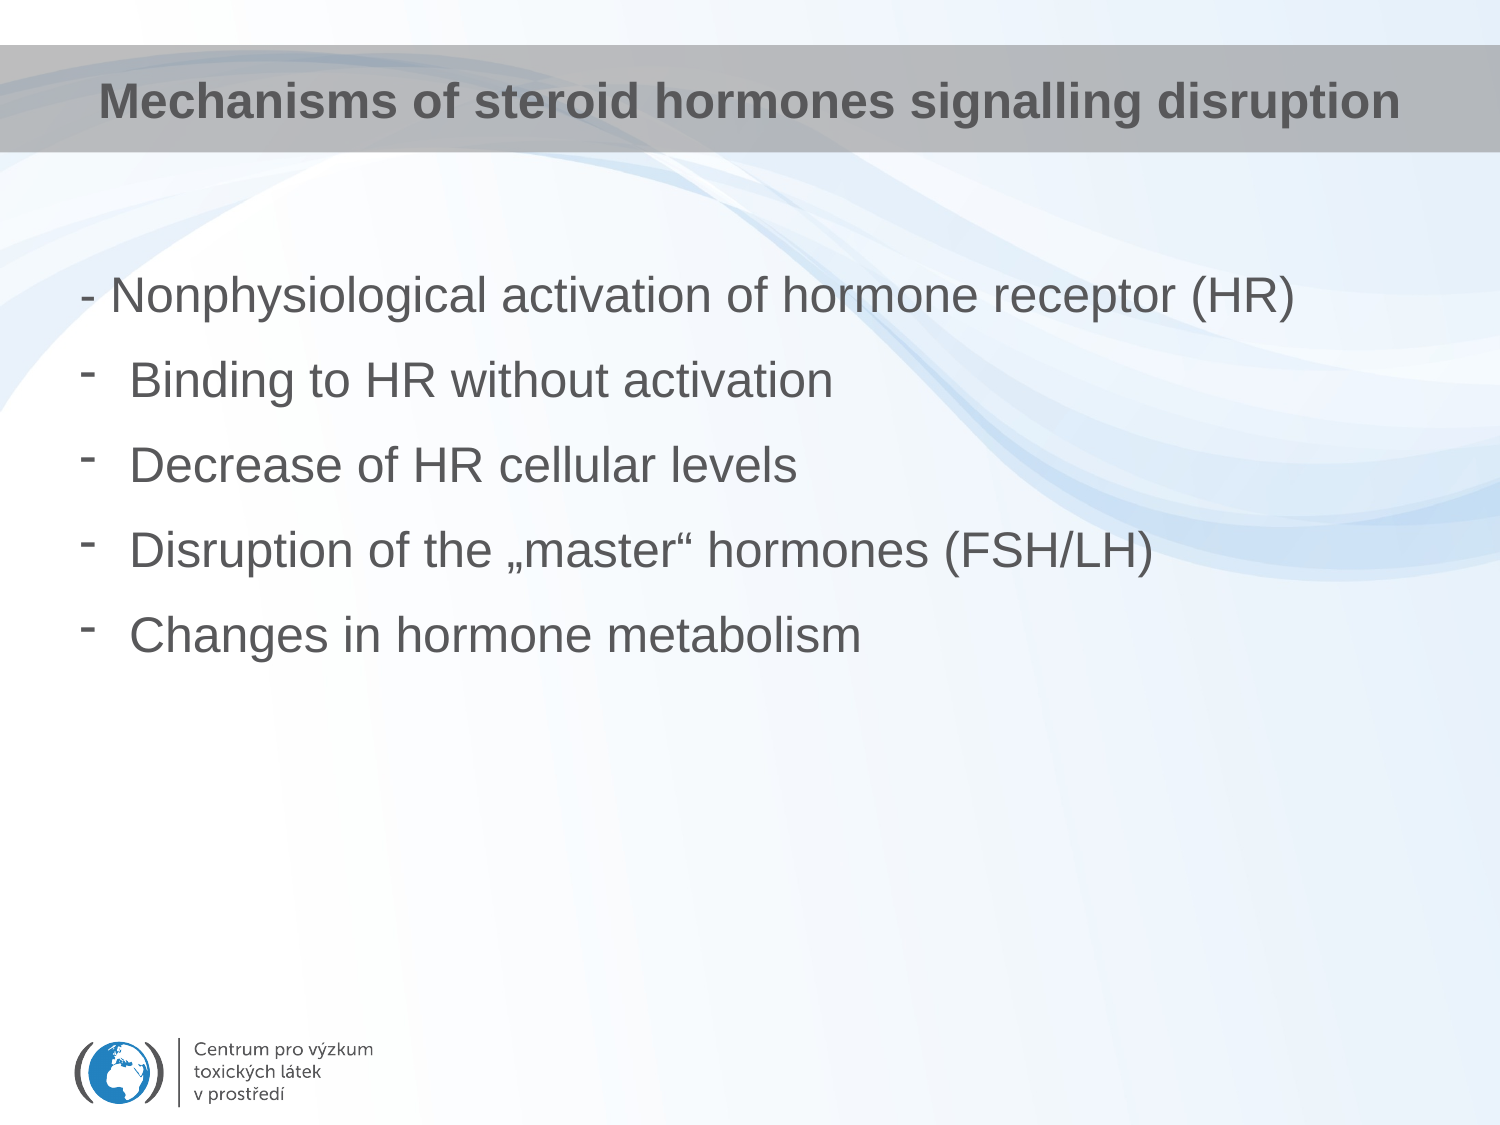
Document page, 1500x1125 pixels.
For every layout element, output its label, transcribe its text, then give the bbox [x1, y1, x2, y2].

picture [0, 0, 1500, 45]
picture [0, 153, 1500, 1125]
title Mechanisms of steroid hormones signalling disruption [0, 45, 1500, 153]
text_box - Nonphysiological activation of hormone receptor (HR) Binding to HR without activation Decrease of HR cellular levels Disruption of the „master“ hormones (FSH/LH) Changes in hormone metabolism [64, 255, 1459, 670]
